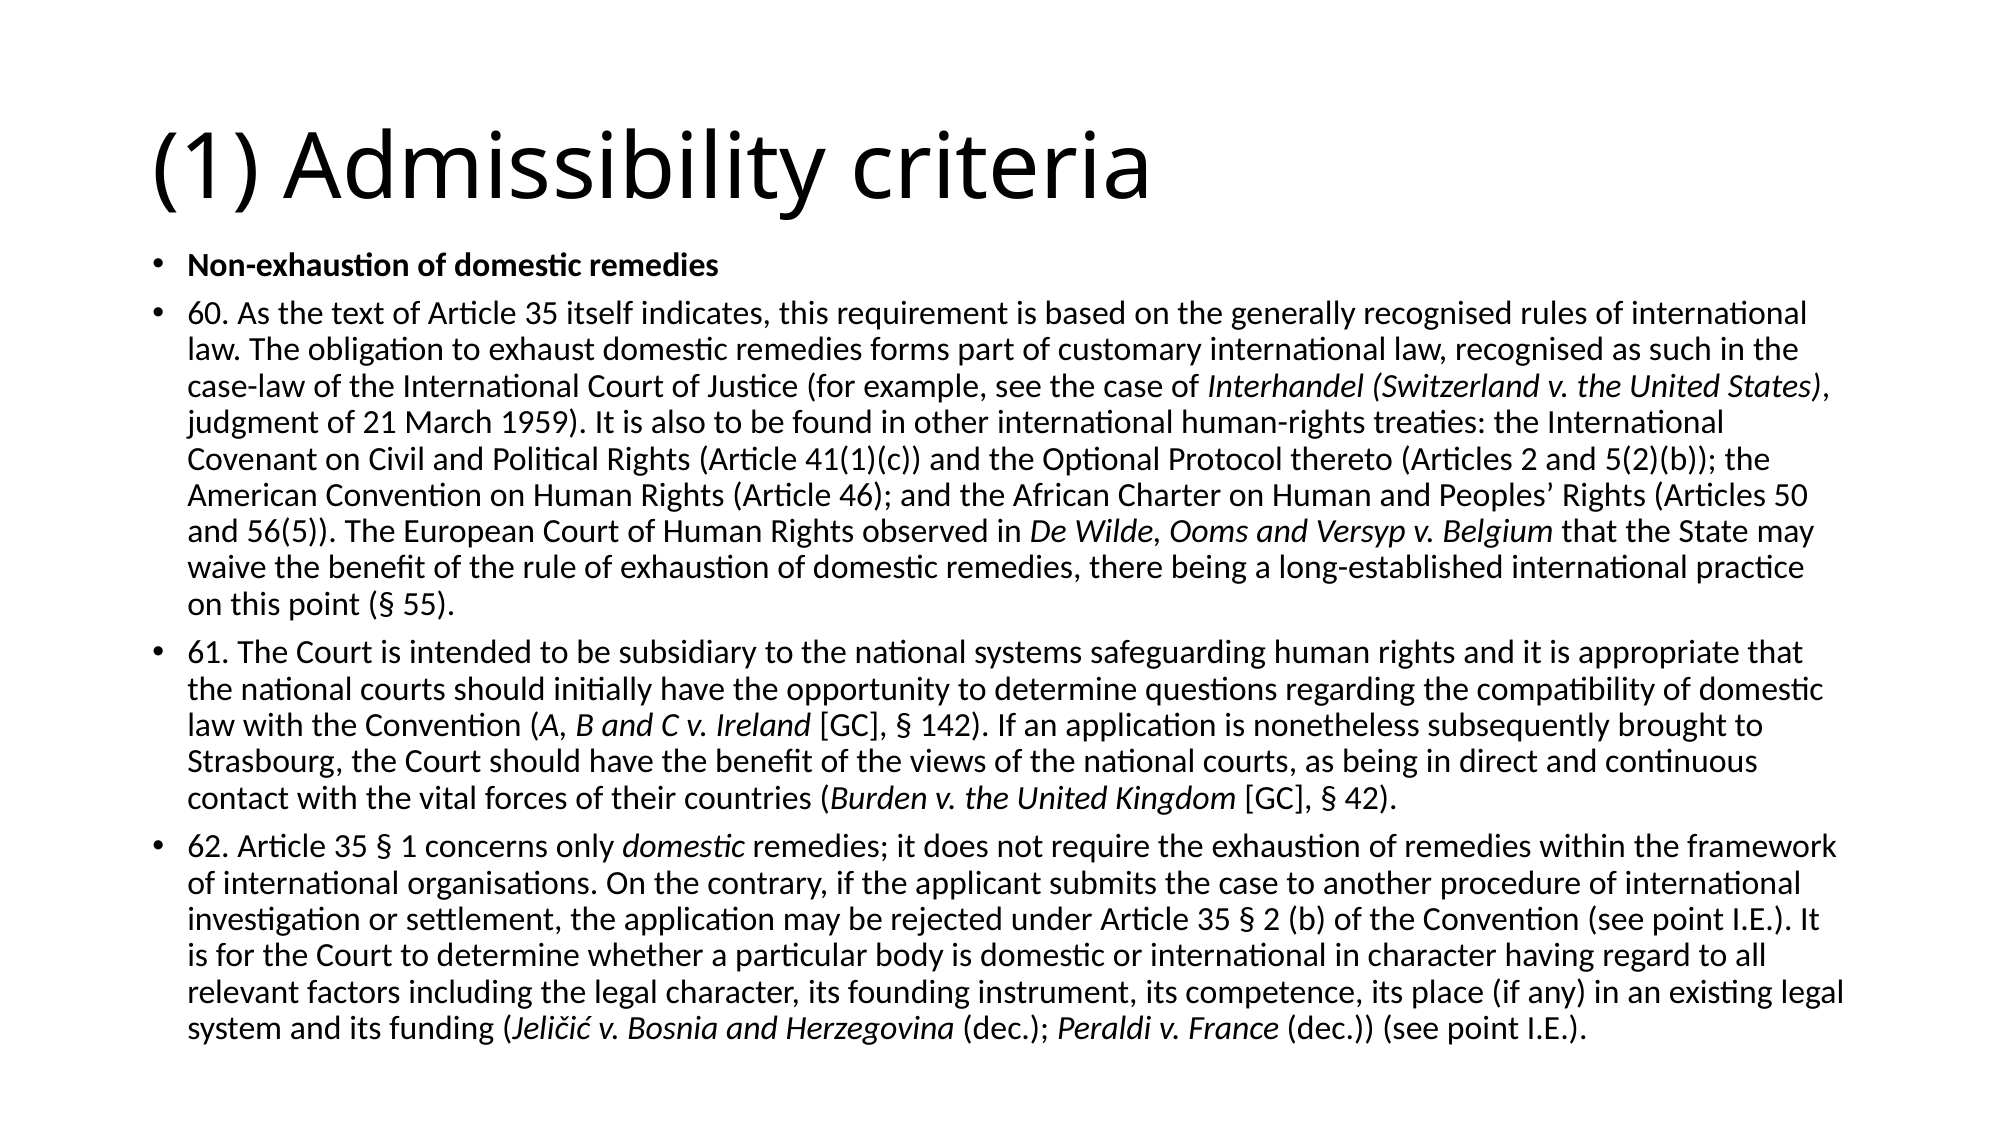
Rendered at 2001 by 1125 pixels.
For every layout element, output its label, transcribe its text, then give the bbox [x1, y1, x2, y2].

title (1) Admissibility criteria [137, 59, 1863, 239]
list Non-exhaustion of domestic remedies 60. As the text of Article 35 itself indicates, this requirement is based on the generally recognised rules of international law. The obligation to exhaust domestic remedies forms part of customary international law, recognised as such in the case-law of the International Court of Justice (for example, see the case of Interhandel (Switzerland v. the United States), judgment of 21 March 1959). It is also to be found in other international human-rights treaties: the International Covenant on Civil and Political Rights (Article 41(1)(c)) and the Optional Protocol thereto (Articles 2 and 5(2)(b)); the American Convention on Human Rights (Article 46); and the African Charter on Human and Peoples’ Rights (Articles 50 and 56(5)). The European Court of Human Rights observed in De Wilde, Ooms and Versyp v. Belgium that the State may waive the benefit of the rule of exhaustion of domestic remedies, there being a long-established international practice on this point (§ 55). 61. The Court is intended to be subsidiary to the national systems safeguarding human rights and it is appropriate that the national courts should initially have the opportunity to determine questions regarding the compatibility of domestic law with the Convention (A, B and C v. Ireland [GC], § 142). If an application is nonetheless subsequently brought to Strasbourg, the Court should have the benefit of the views of the national courts, as being in direct and continuous contact with the vital forces of their countries (Burden v. the United Kingdom [GC], § 42). 62. Article 35 § 1 concerns only domestic remedies; it does not require the exhaustion of remedies within the framework of international organisations. On the contrary, if the applicant submits the case to another procedure of international investigation or settlement, the application may be rejected under Article 35 § 2 (b) of the Convention (see point I.E.). It is for the Court to determine whether a particular body is domestic or international in character having regard to all relevant factors including the legal character, its founding instrument, its competence, its place (if any) in an existing legal system and its funding (Jeličić v. Bosnia and Herzegovina (dec.); Peraldi v. France (dec.)) (see point I.E.). [137, 239, 1863, 1102]
